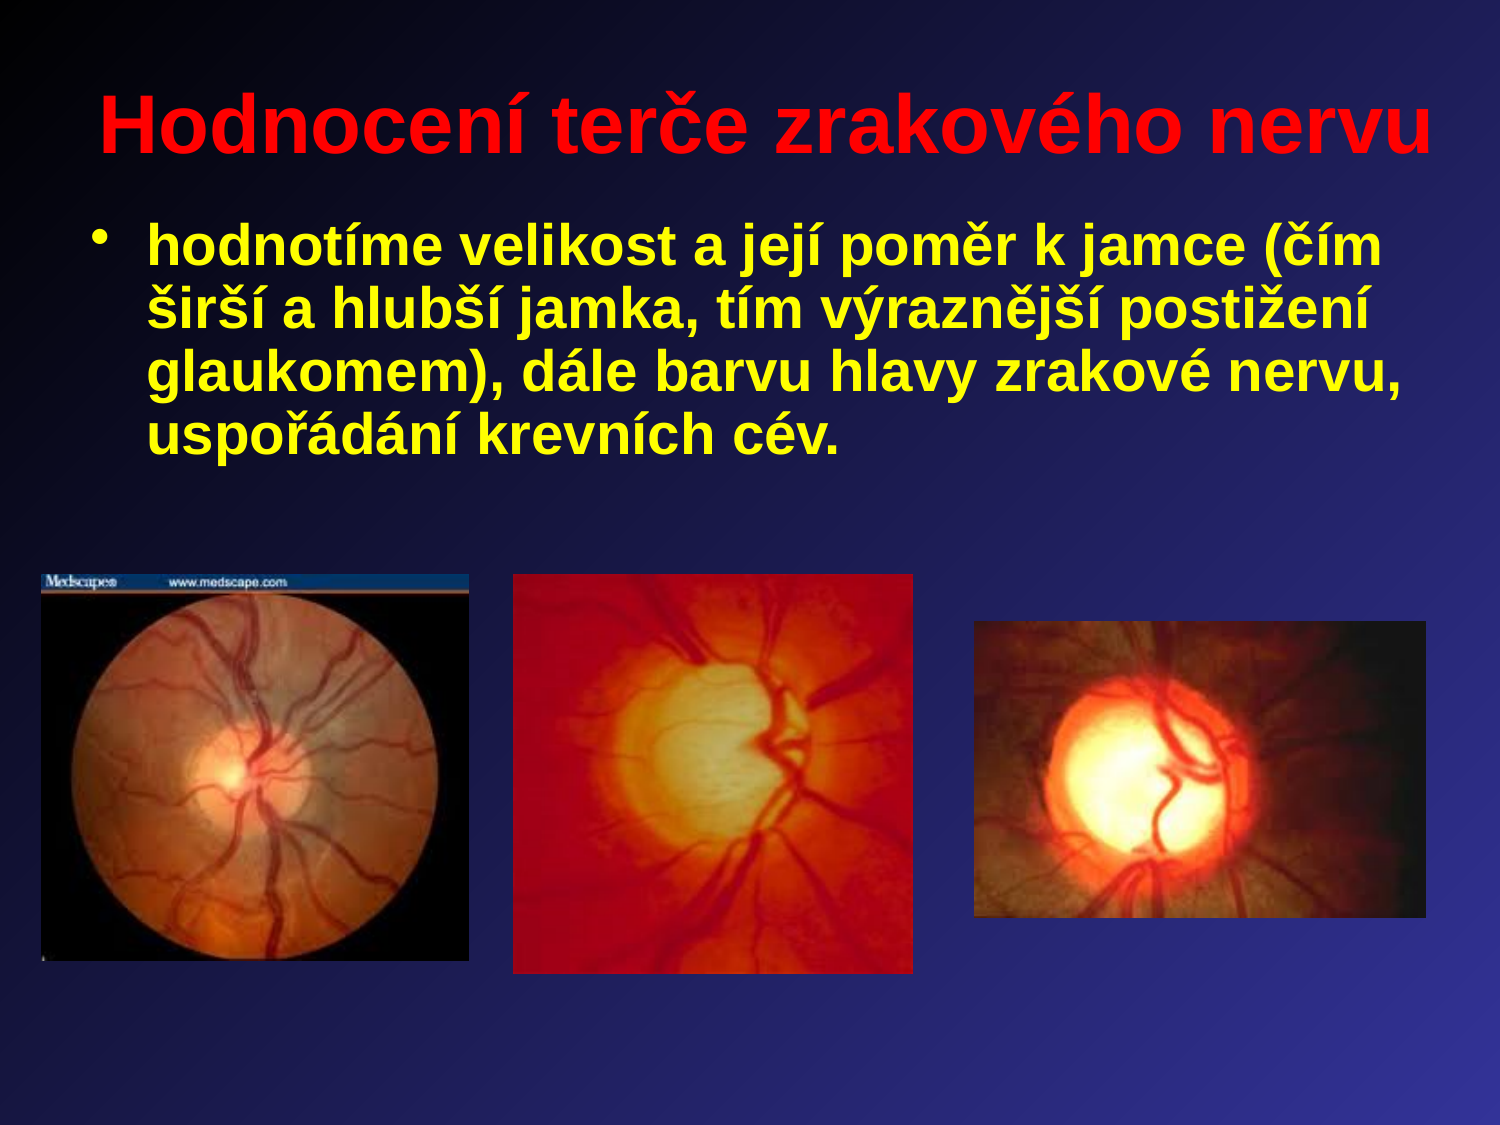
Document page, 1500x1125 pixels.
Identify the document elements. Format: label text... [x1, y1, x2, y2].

list hodnotíme velikost a její poměr k jamce (čím širší a hlubší jamka, tím výraznější postižení glaukomem), dále barvu hlavy zrakové nervu, uspořádání krevních cév. [74, 207, 1471, 480]
picture [513, 573, 913, 974]
picture [974, 621, 1426, 918]
picture [40, 573, 470, 961]
title Hodnocení terče zrakového nervu [74, 44, 1460, 197]
